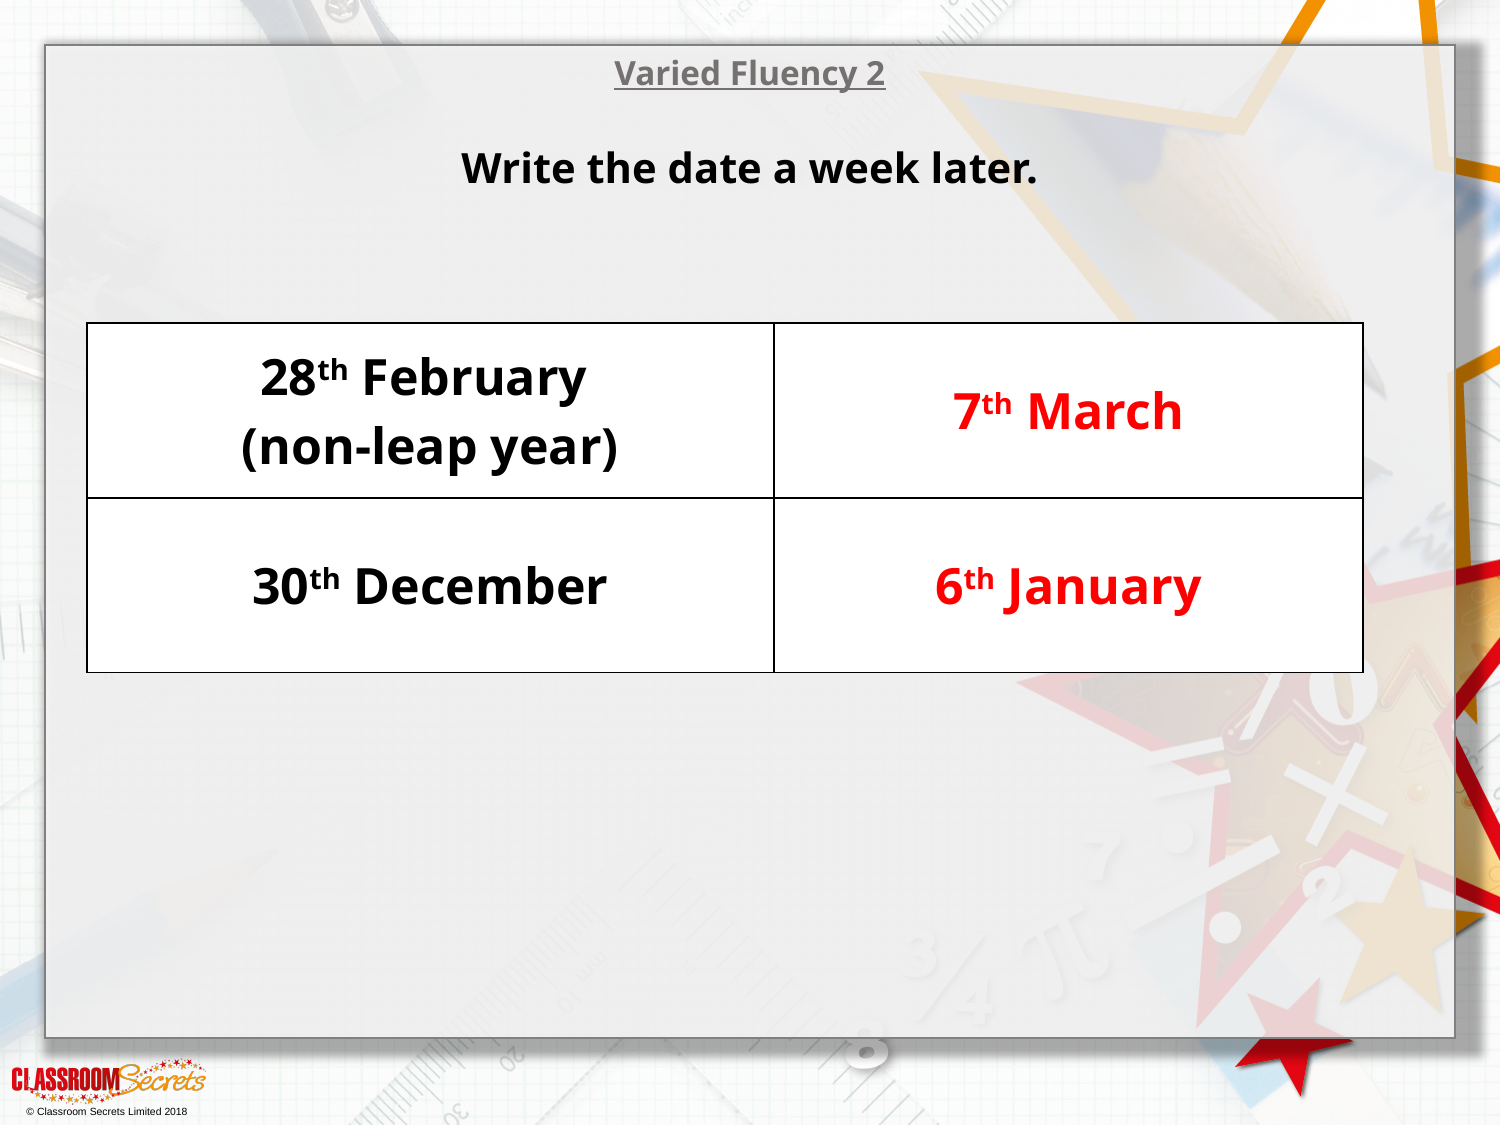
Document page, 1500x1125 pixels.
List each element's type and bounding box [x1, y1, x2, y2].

picture [0, 0, 1500, 1125]
text_box [11, 1058, 207, 1125]
